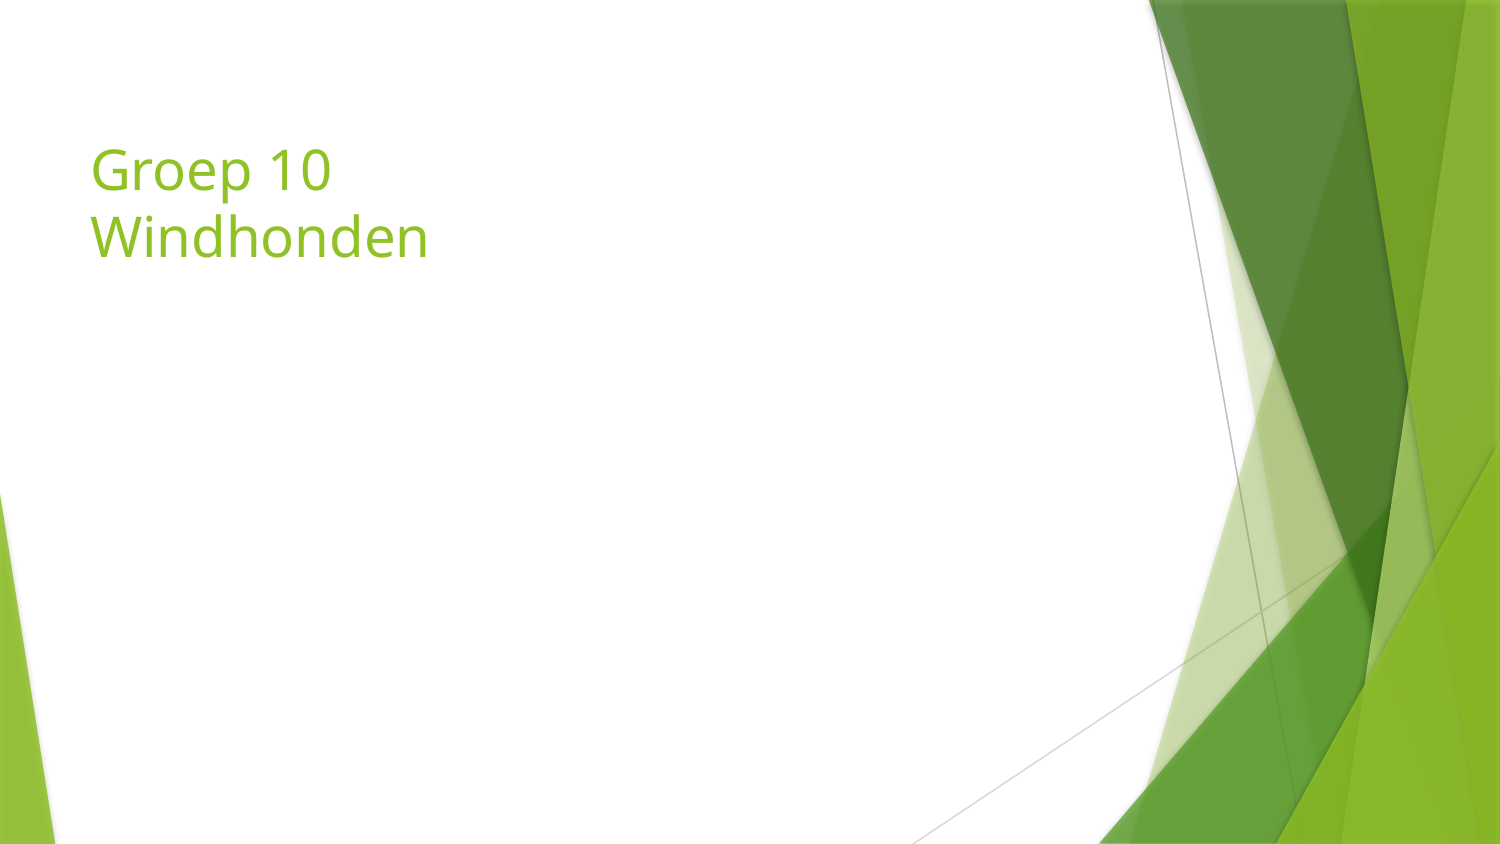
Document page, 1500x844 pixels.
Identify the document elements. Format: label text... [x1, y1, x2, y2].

title Groep 10 Windhonden [75, 126, 1425, 470]
